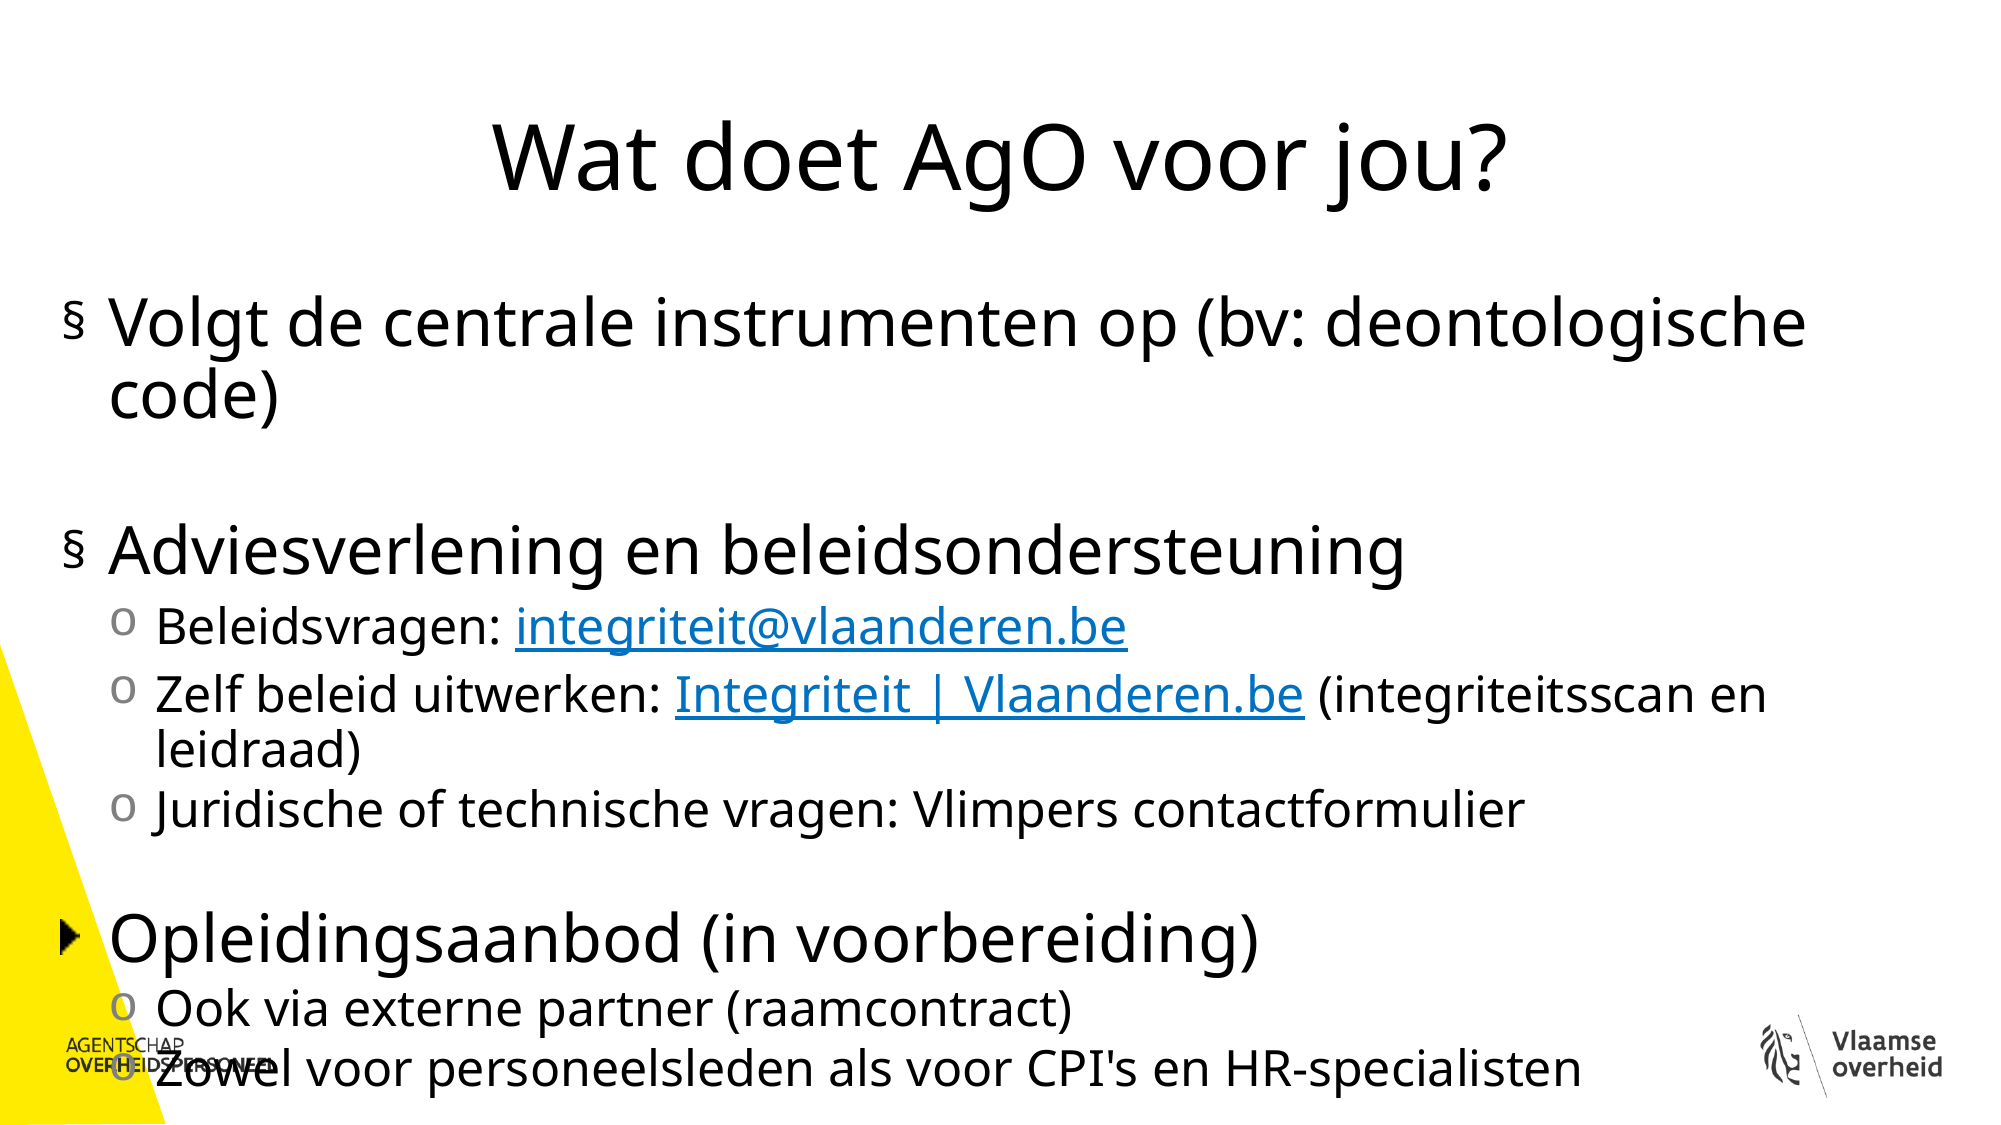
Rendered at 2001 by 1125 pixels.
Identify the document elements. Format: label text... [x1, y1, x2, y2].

picture [116, 1056, 130, 1077]
picture [60, 919, 81, 955]
picture [60, 1034, 276, 1077]
title Wat doet AgO voor jou? [60, 69, 1940, 222]
picture [1751, 1008, 1949, 1103]
list Volgt de centrale instrumenten op (bv: deontologische code) Adviesverlening en beleidsondersteuning Beleidsvragen: integriteit@vlaanderen.be Zelf beleid uitwerken: Integriteit | Vlaanderen.be (integriteitsscan en leidraad) Juridische of technische vragen: Vlimpers contactformulier Opleidingsaanbod (in voorbereiding) Ook via externe partner (raamcontract) Zowel voor personeelsleden als voor CPI's en HR-specialisten [60, 222, 1940, 905]
